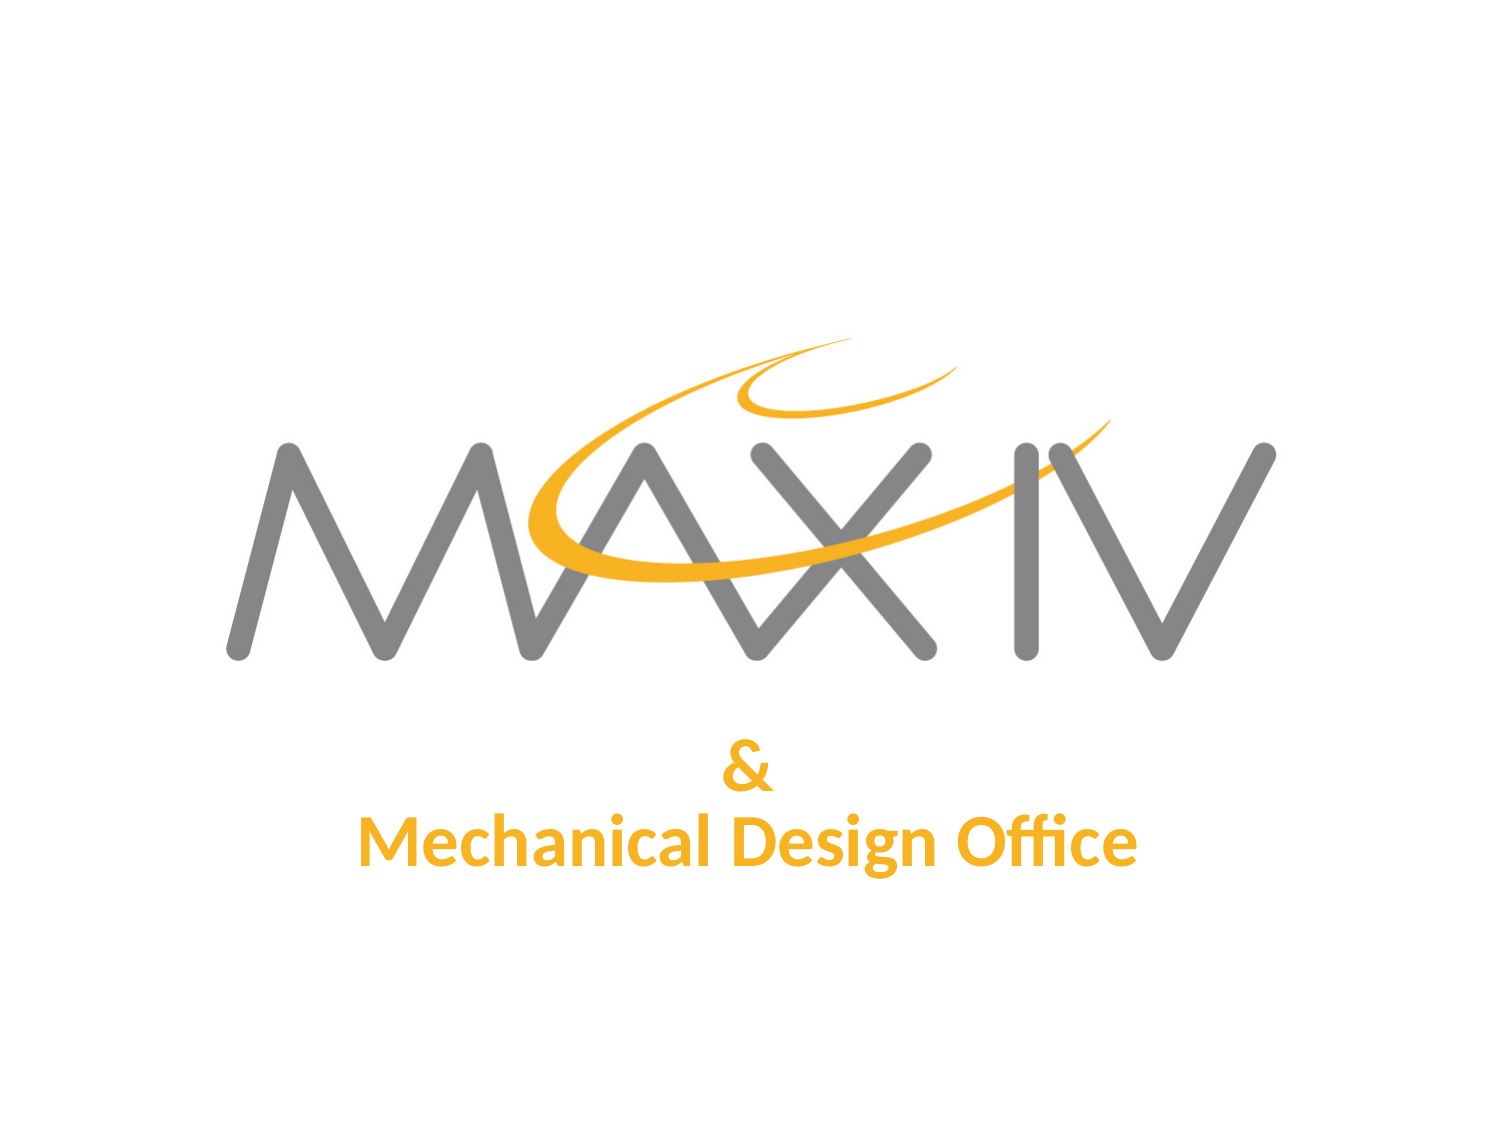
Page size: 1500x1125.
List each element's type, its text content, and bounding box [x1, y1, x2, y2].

picture [211, 326, 1289, 673]
text_box & Mechanical Design Office [0, 727, 1497, 916]
